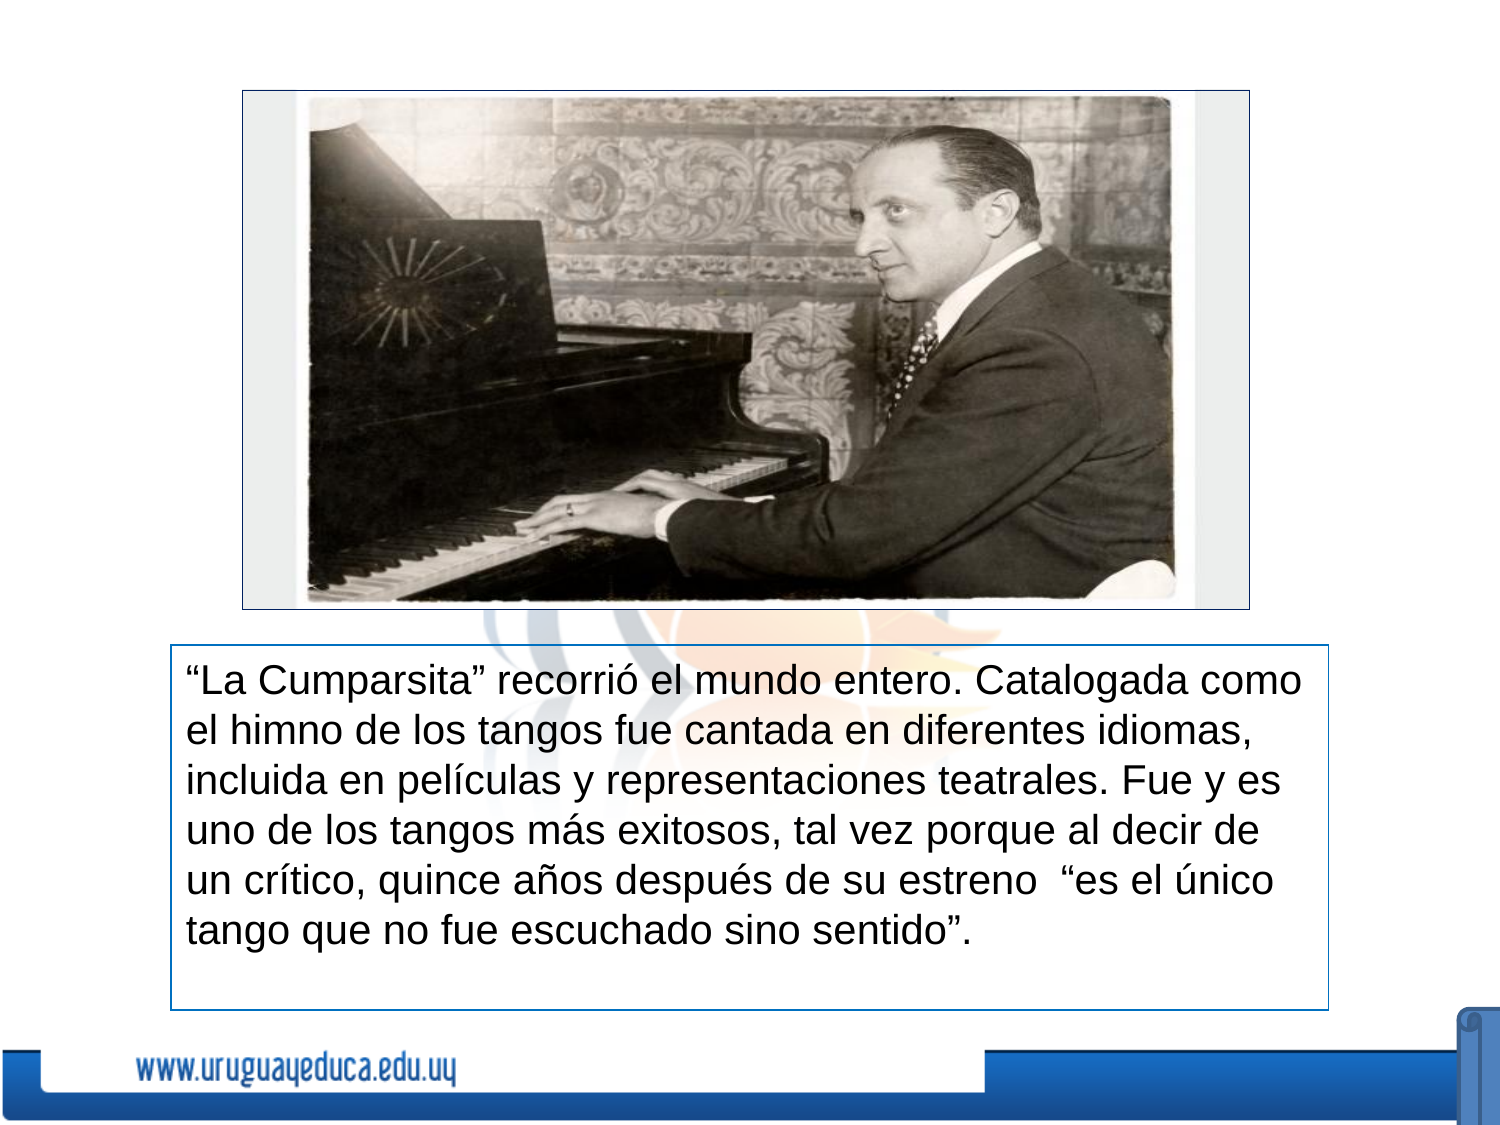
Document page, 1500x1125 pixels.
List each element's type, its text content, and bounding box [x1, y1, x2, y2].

text_box [1456, 1006, 1500, 1125]
picture [0, 0, 1500, 1125]
text_box “La Cumparsita” recorrió el mundo entero. Catalogada como el himno de los tangos fue cantada en diferentes idiomas, incluida en películas y representaciones teatrales. Fue y es uno de los tangos más exitosos, tal vez porque al decir de un crítico, quince años después de su estreno “es el único tango que no fue escuchado sino sentido”. [171, 645, 1329, 1011]
